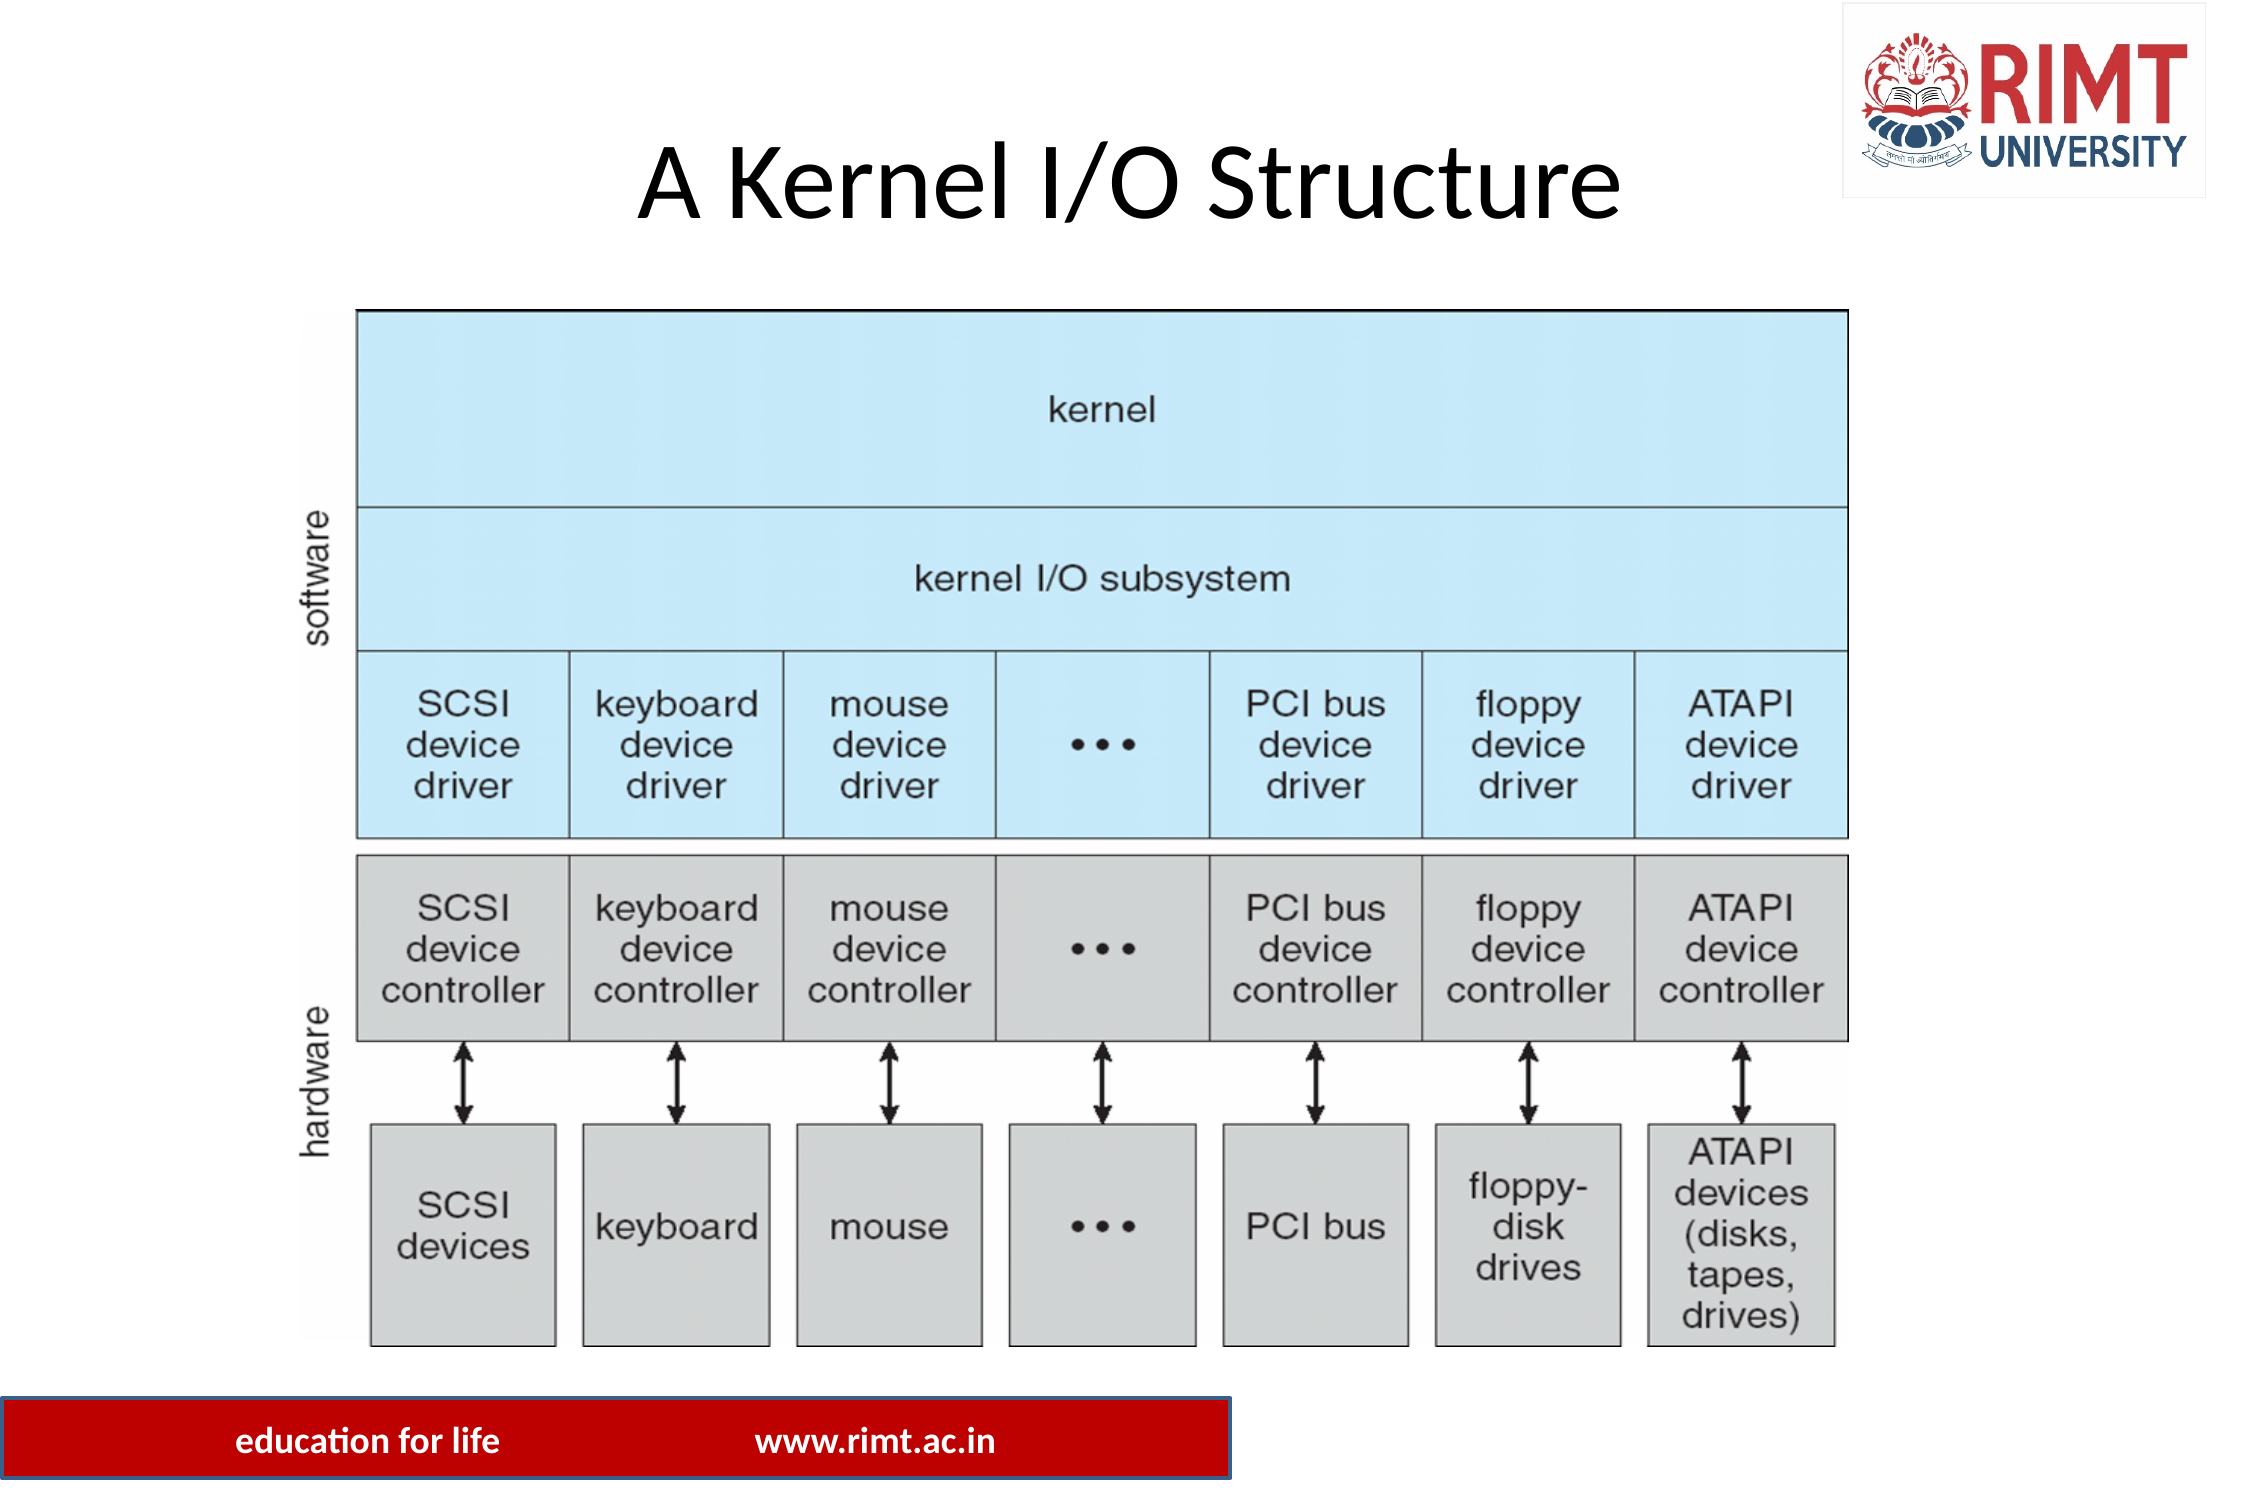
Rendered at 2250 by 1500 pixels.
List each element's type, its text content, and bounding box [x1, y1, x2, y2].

text_box education for life www.rimt.ac.in [0, 1396, 1232, 1480]
picture [298, 309, 1849, 1348]
picture [1841, 1, 2206, 199]
title A Kernel I/O Structure [109, 49, 2154, 300]
